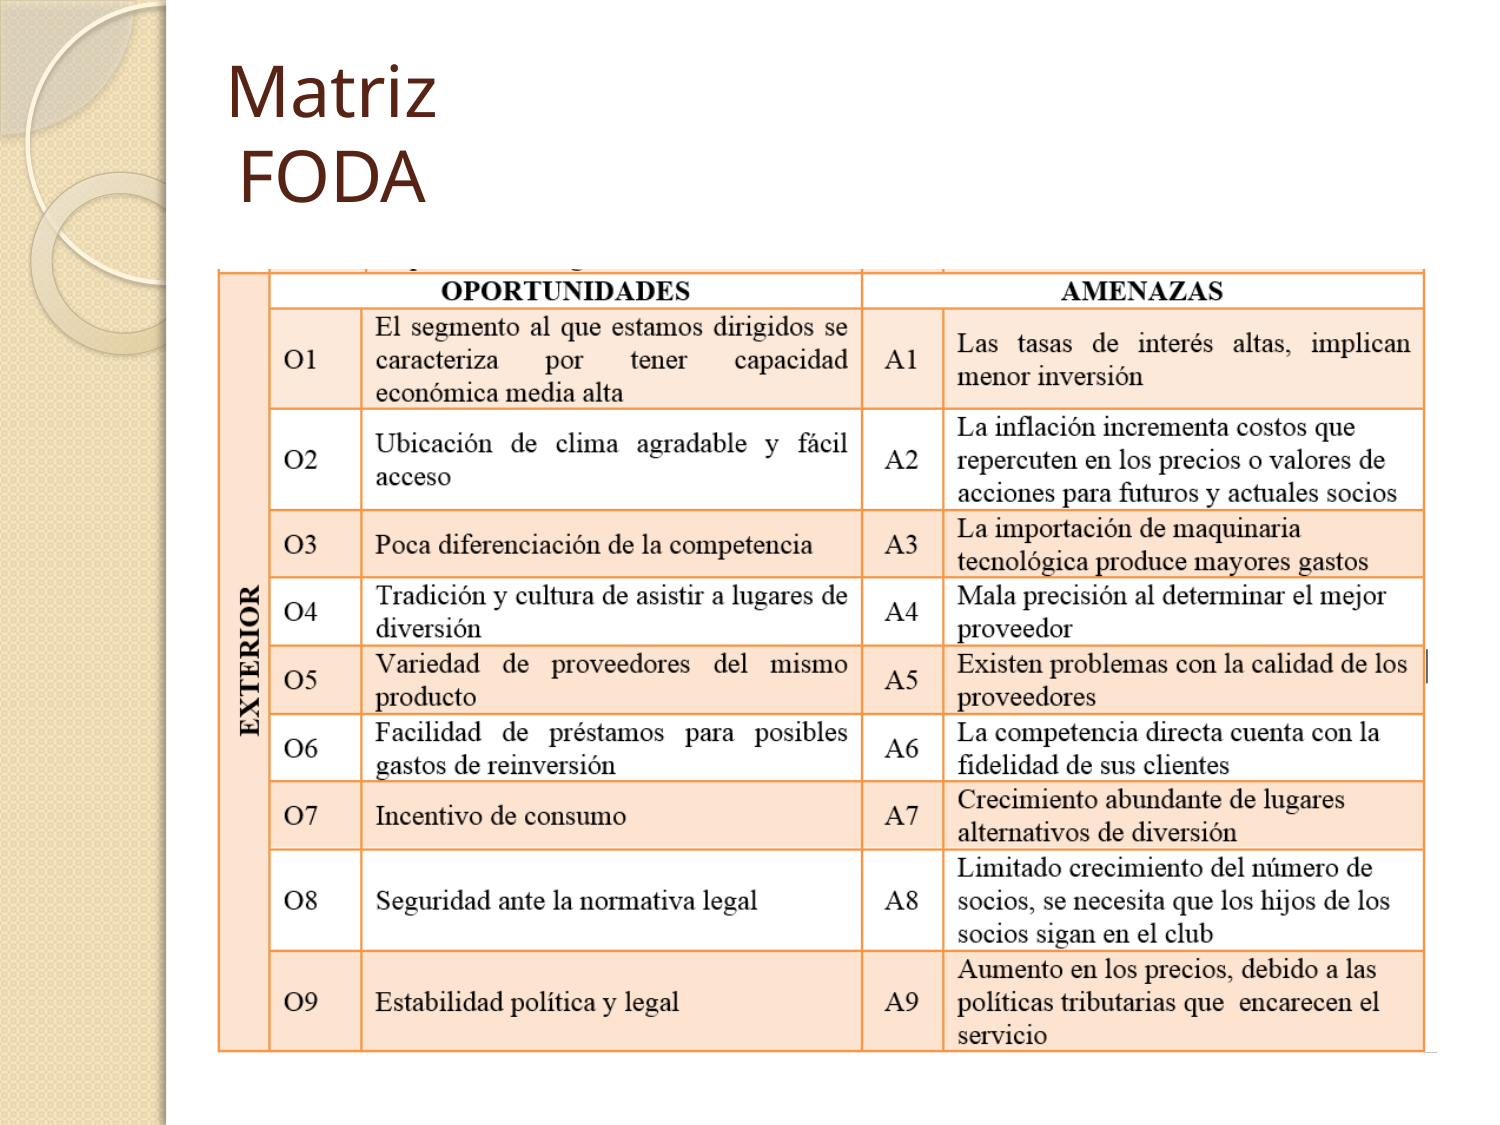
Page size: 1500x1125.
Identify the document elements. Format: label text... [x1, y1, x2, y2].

picture [200, 268, 1438, 1053]
title Matriz FODA [173, 37, 491, 226]
